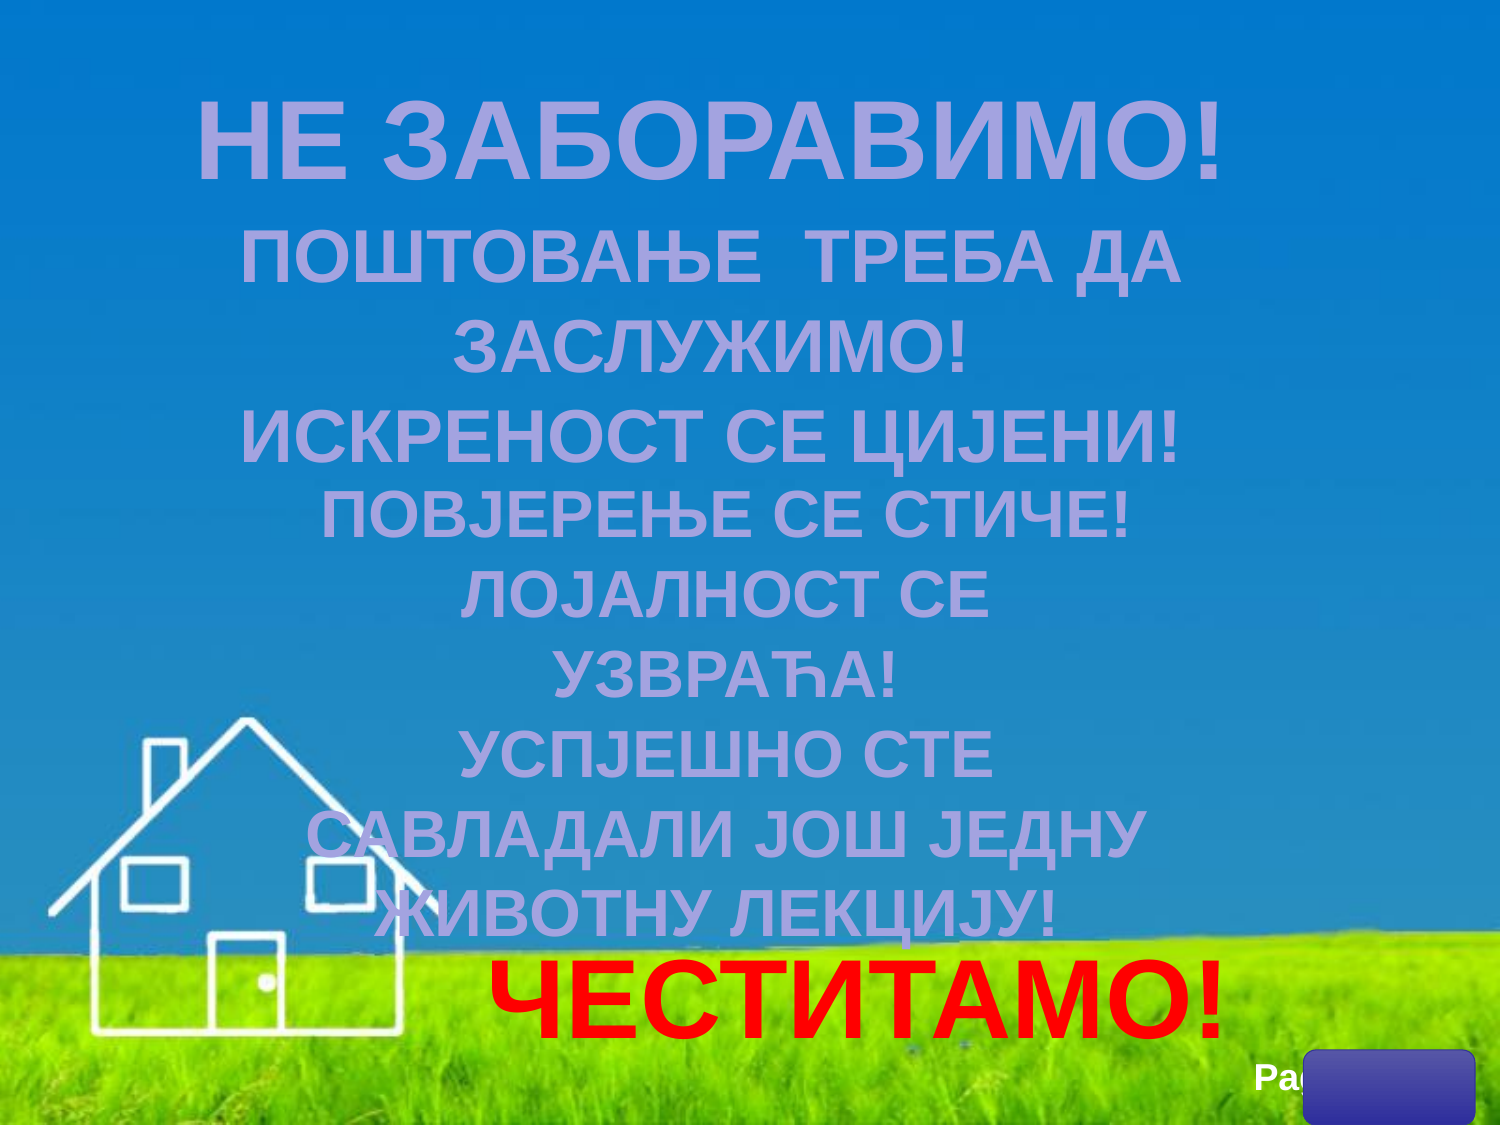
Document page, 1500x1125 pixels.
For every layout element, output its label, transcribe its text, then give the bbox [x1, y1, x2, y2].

text_box ПОВЈЕРЕЊЕ СЕ СТИЧЕ! ЛОЈАЛНОСТ СЕ УЗВРАЋА! УСПЈЕШНО СТЕ САВЛАДАЛИ ЈОШ ЈЕДНУ ЖИВОТНУ ЛЕКЦИЈУ! [264, 462, 1190, 1093]
text_box ПОШТОВАЊЕ ТРЕБА ДА ЗАСЛУЖИМО! ИСКРЕНОСТ СЕ ЦИЈЕНИ! [135, 199, 1289, 665]
text_box ЧЕСТИТАМО! [471, 918, 1246, 1069]
text_box [549, 912, 1150, 918]
picture [0, 0, 1500, 1125]
text_box НЕ ЗАБОРАВИМО! [179, 60, 1245, 199]
text_box [1302, 1049, 1476, 1125]
